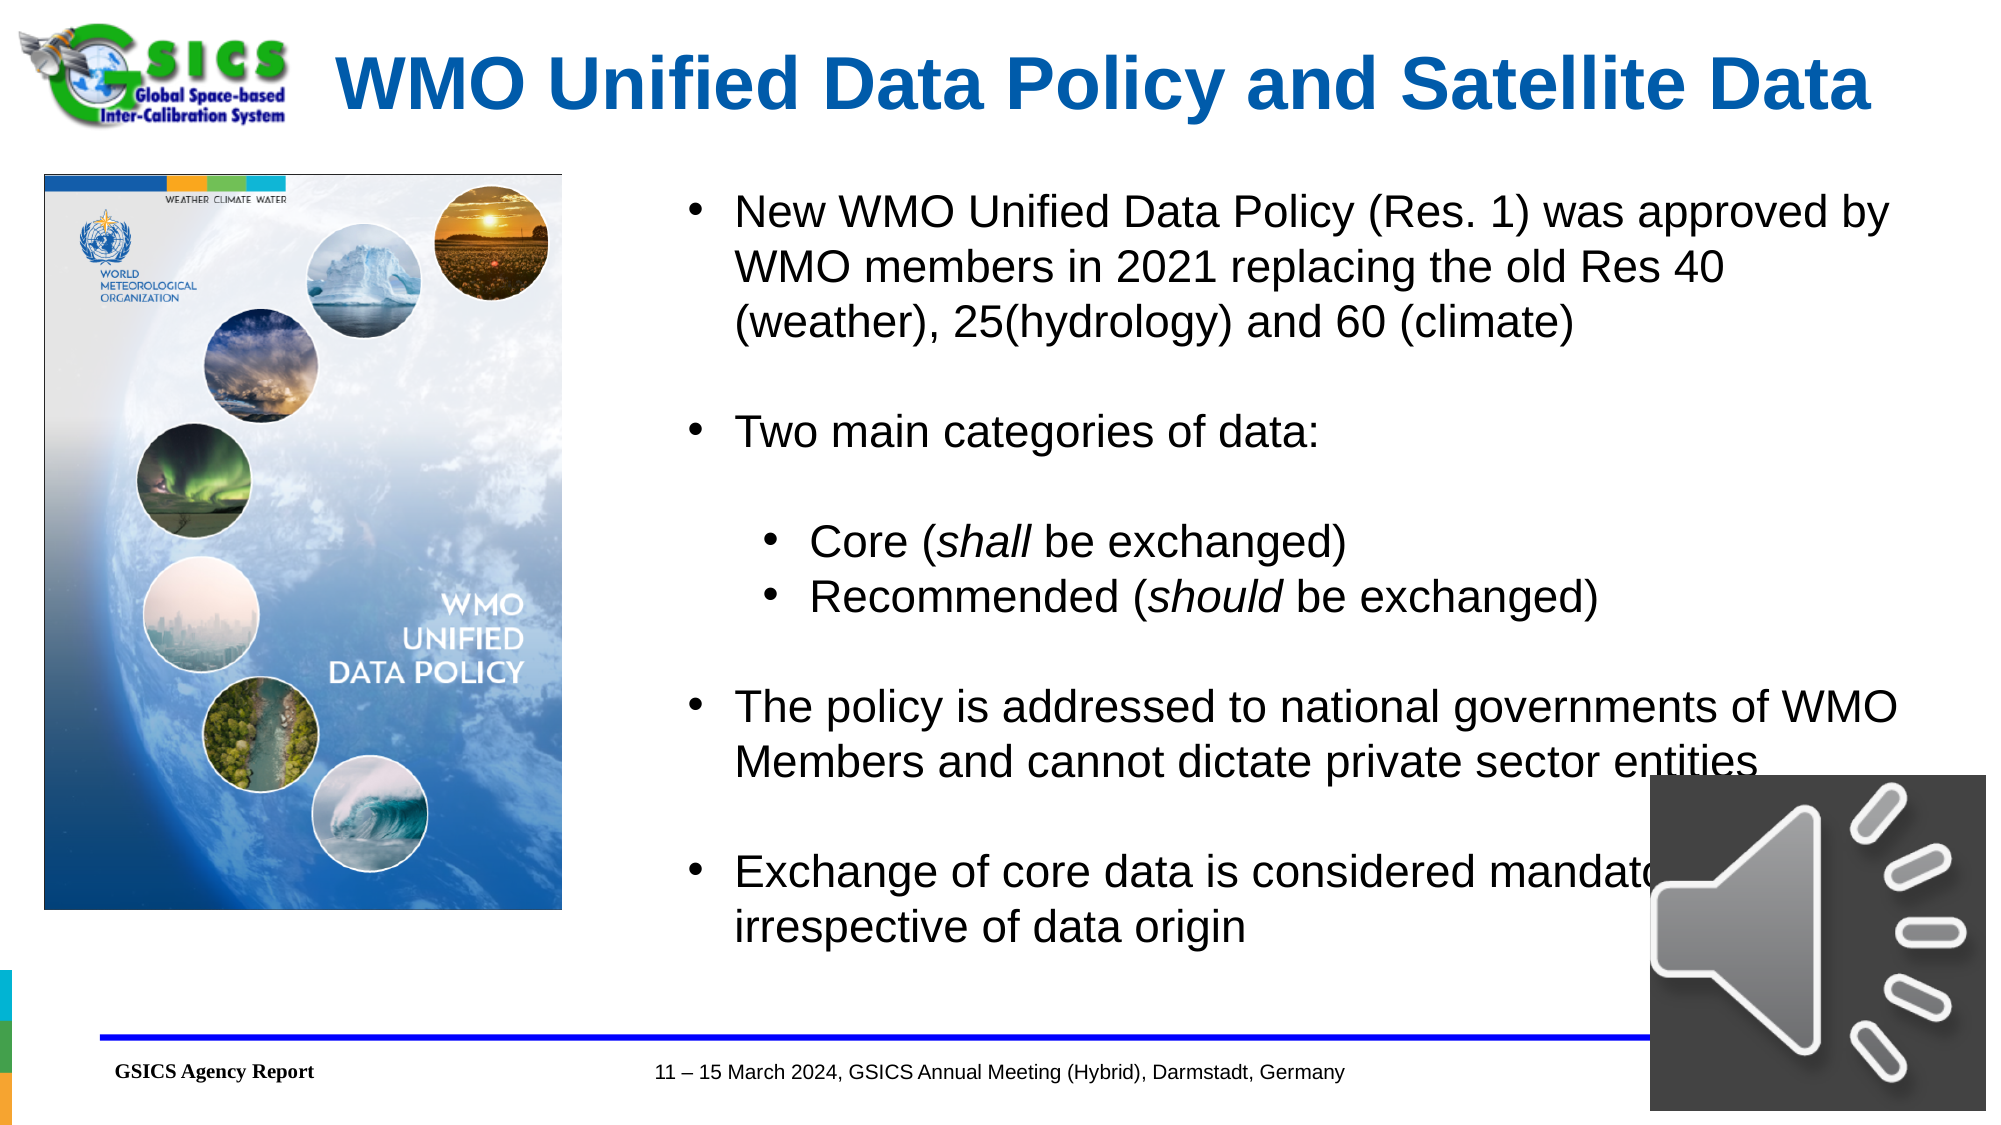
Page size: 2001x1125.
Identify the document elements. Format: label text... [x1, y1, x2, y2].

picture [11, 16, 293, 131]
picture [0, 970, 12, 1125]
picture [43, 174, 562, 910]
table_header 2 [1523, 973, 1925, 1124]
table_header [1120, 973, 1523, 1124]
text_box New WMO Unified Data Policy (Res. 1) was approved by WMO members in 2021 replacing the old Res 40 (weather), 25(hydrology) and 60 (climate) Two main categories of data: Core (shall be exchanged) Recommended (should be exchanged) The policy is addressed to national governments of WMO Members and cannot dictate private sector entities Exchange of core data is considered mandatory, irrespective of data origin [672, 174, 1945, 959]
text_box WMO Unified Data Policy and Satellite Data [158, 34, 2000, 125]
picture [1648, 773, 1987, 1112]
